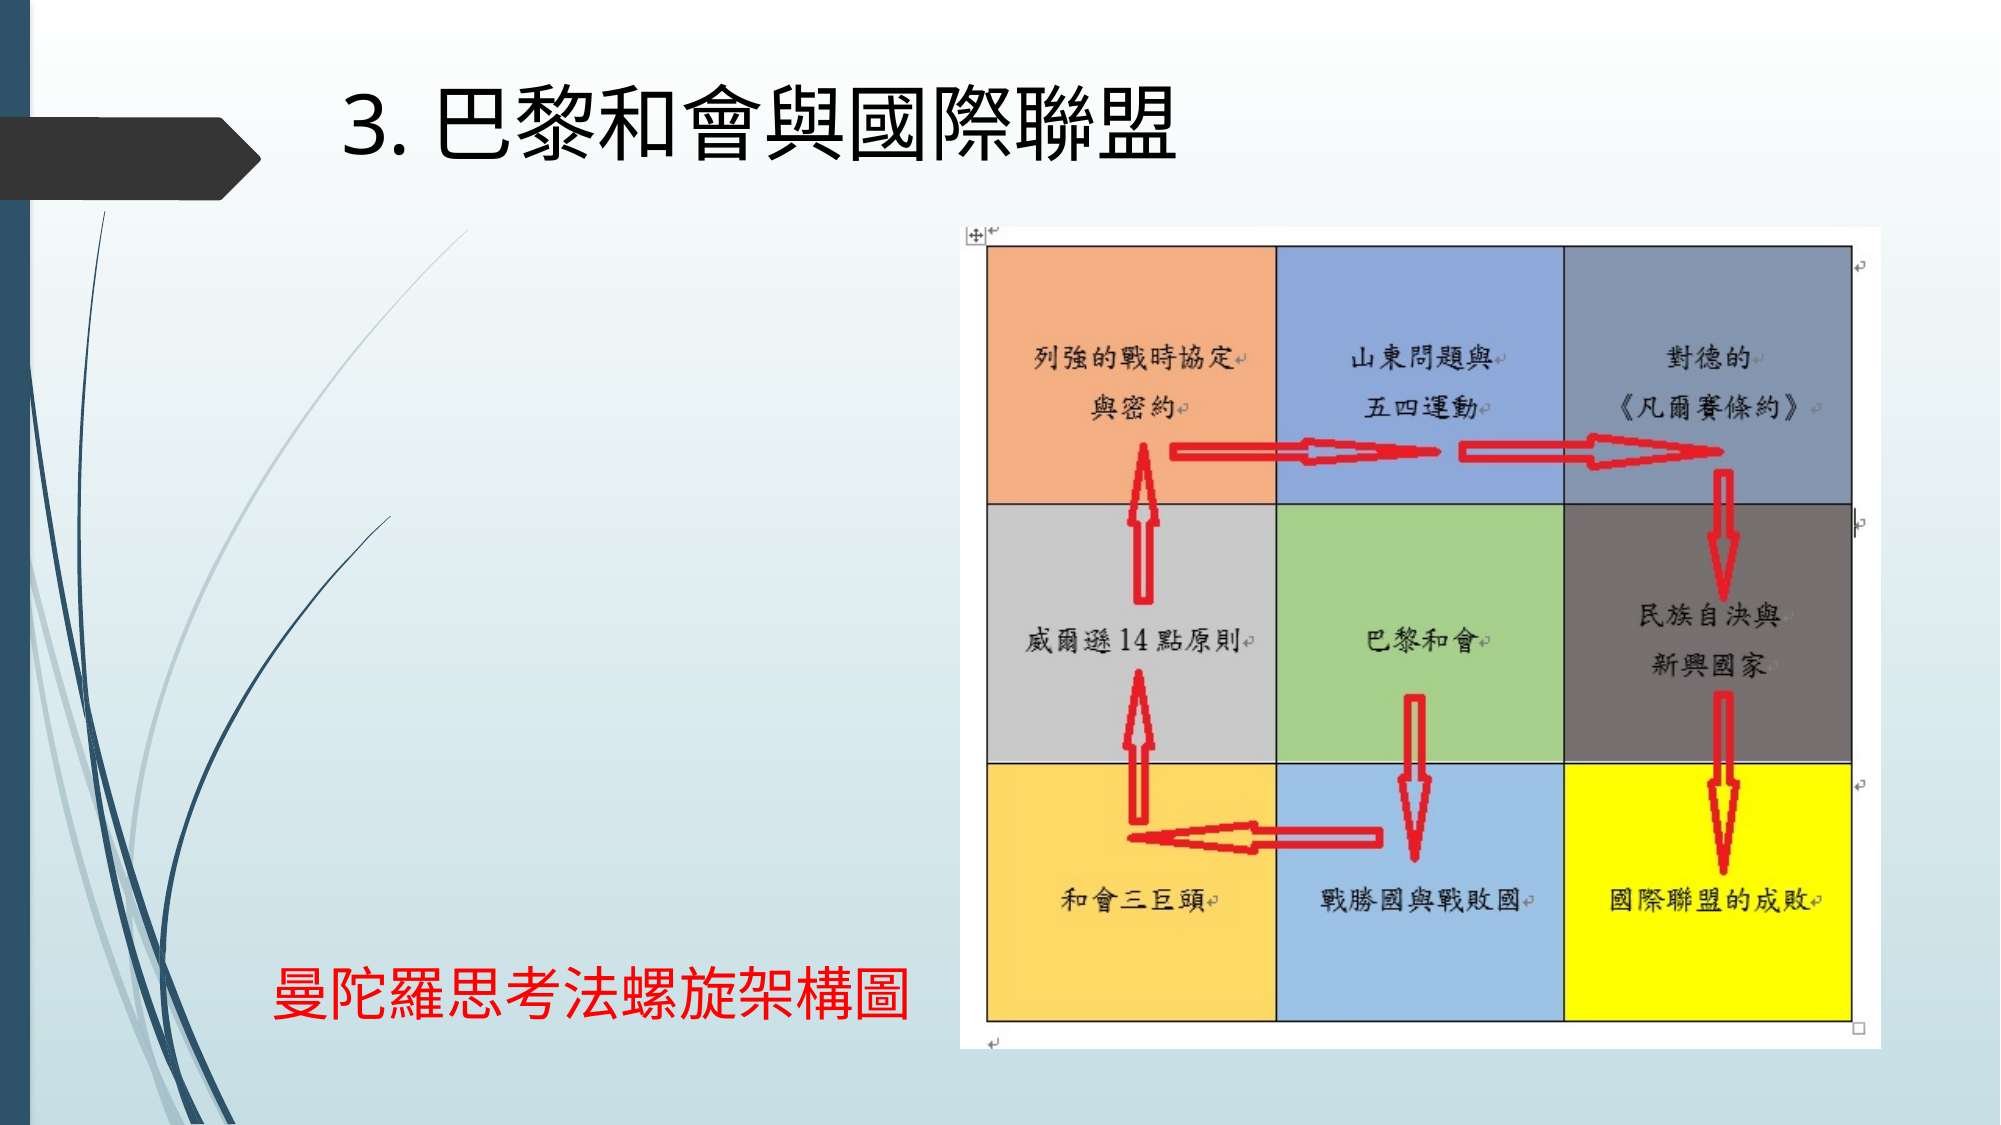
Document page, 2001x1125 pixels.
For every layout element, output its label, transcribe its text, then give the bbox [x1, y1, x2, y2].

text_box 曼陀羅思考法螺旋架構圖 [256, 949, 954, 1035]
title 3.巴黎和會與國際聯盟 [326, 63, 1881, 196]
picture [959, 226, 1881, 1050]
